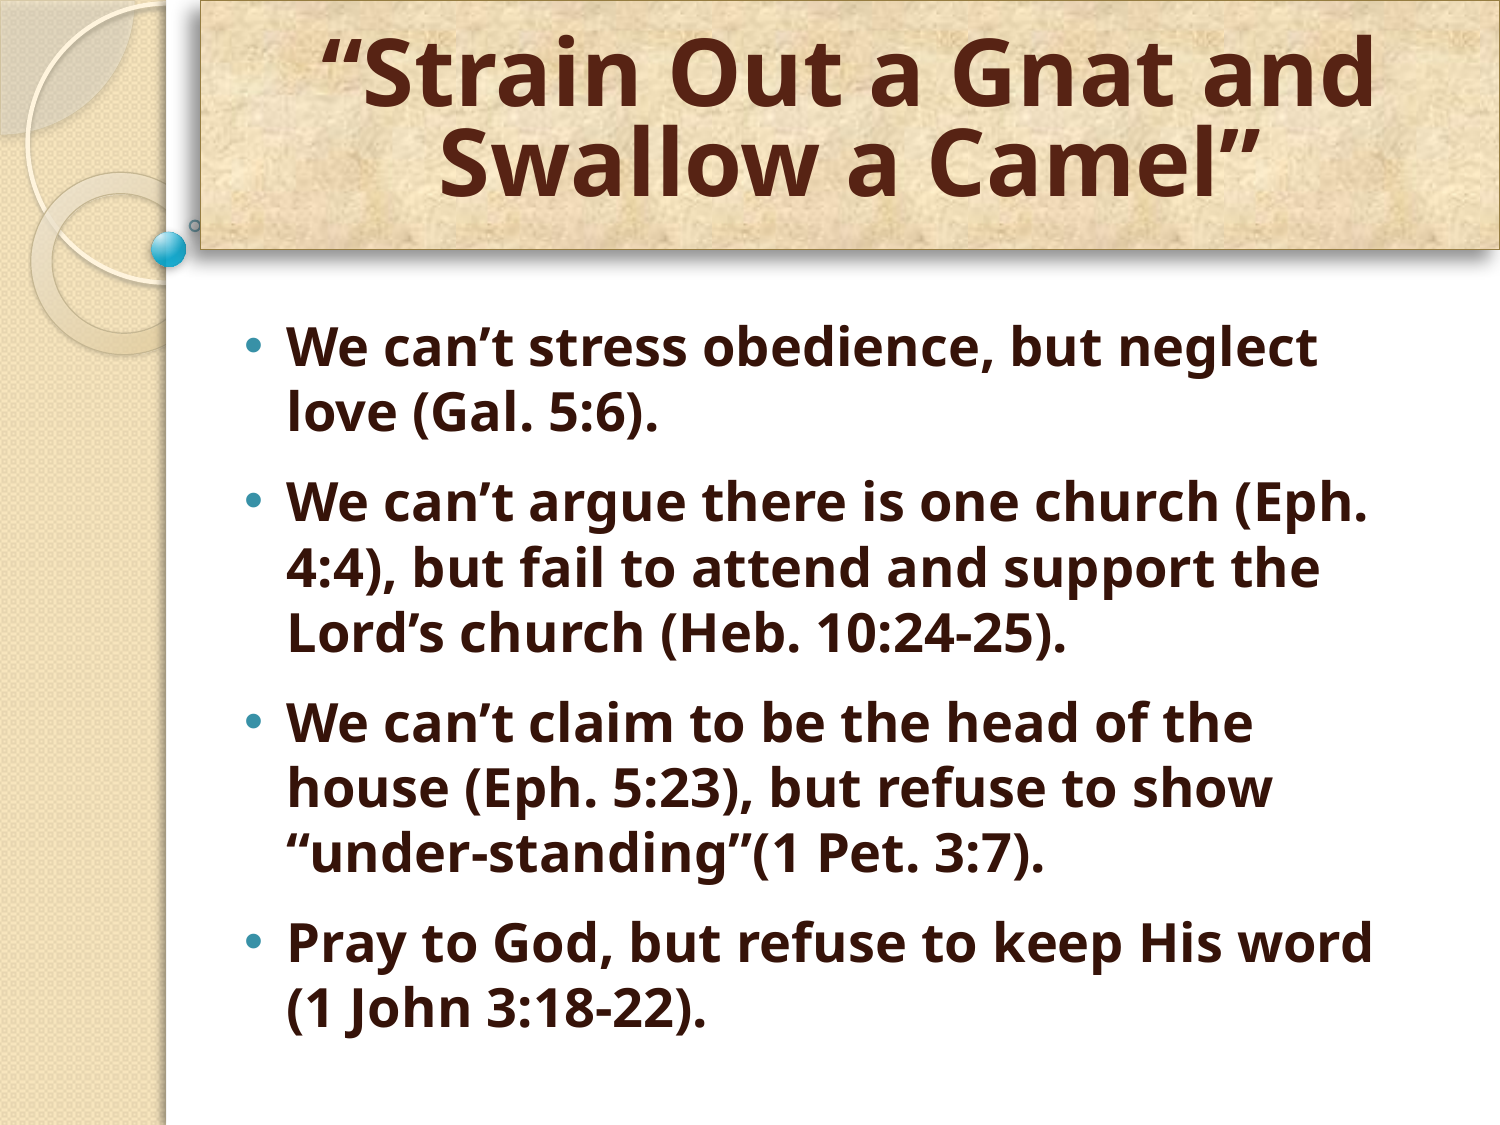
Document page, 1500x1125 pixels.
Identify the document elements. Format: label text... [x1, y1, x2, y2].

subtitle We can’t stress obedience, but neglect love (Gal. 5:6). We can’t argue there is one church (Eph. 4:4), but fail to attend and support the Lord’s church (Heb. 10:24-25). We can’t claim to be the head of the house (Eph. 5:23), but refuse to show “under-standing”(1 Pet. 3:7). Pray to God, but refuse to keep His word (1 John 3:18-22). [225, 312, 1400, 1125]
title “Strain Out a Gnat and Swallow a Camel” [200, 0, 1500, 250]
